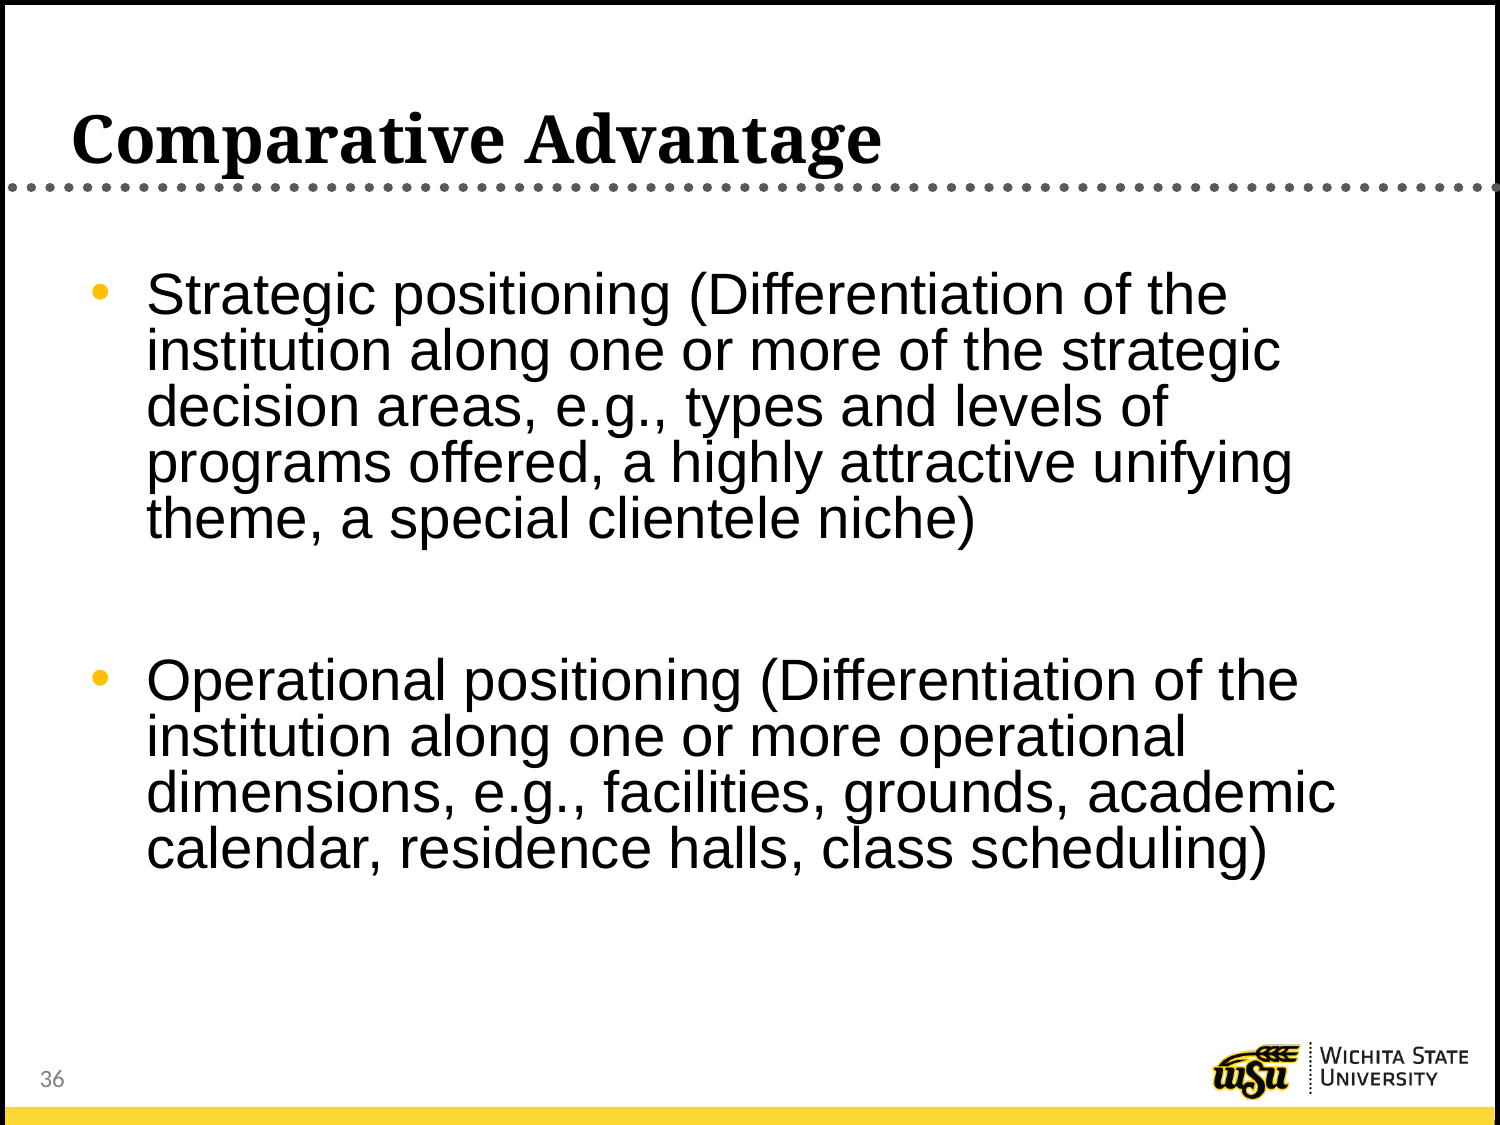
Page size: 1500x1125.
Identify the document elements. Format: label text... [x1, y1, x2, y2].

picture [1212, 1042, 1468, 1100]
title Comparative Advantage [55, 45, 1450, 184]
list Strategic positioning (Differentiation of the institution along one or more of the strategic decision areas, e.g., types and levels of programs offered, a highly attractive unifying theme, a special clientele niche) Operational positioning (Differentiation of the institution along one or more operational dimensions, e.g., facilities, grounds, academic calendar, residence halls, class scheduling) [75, 262, 1425, 1005]
